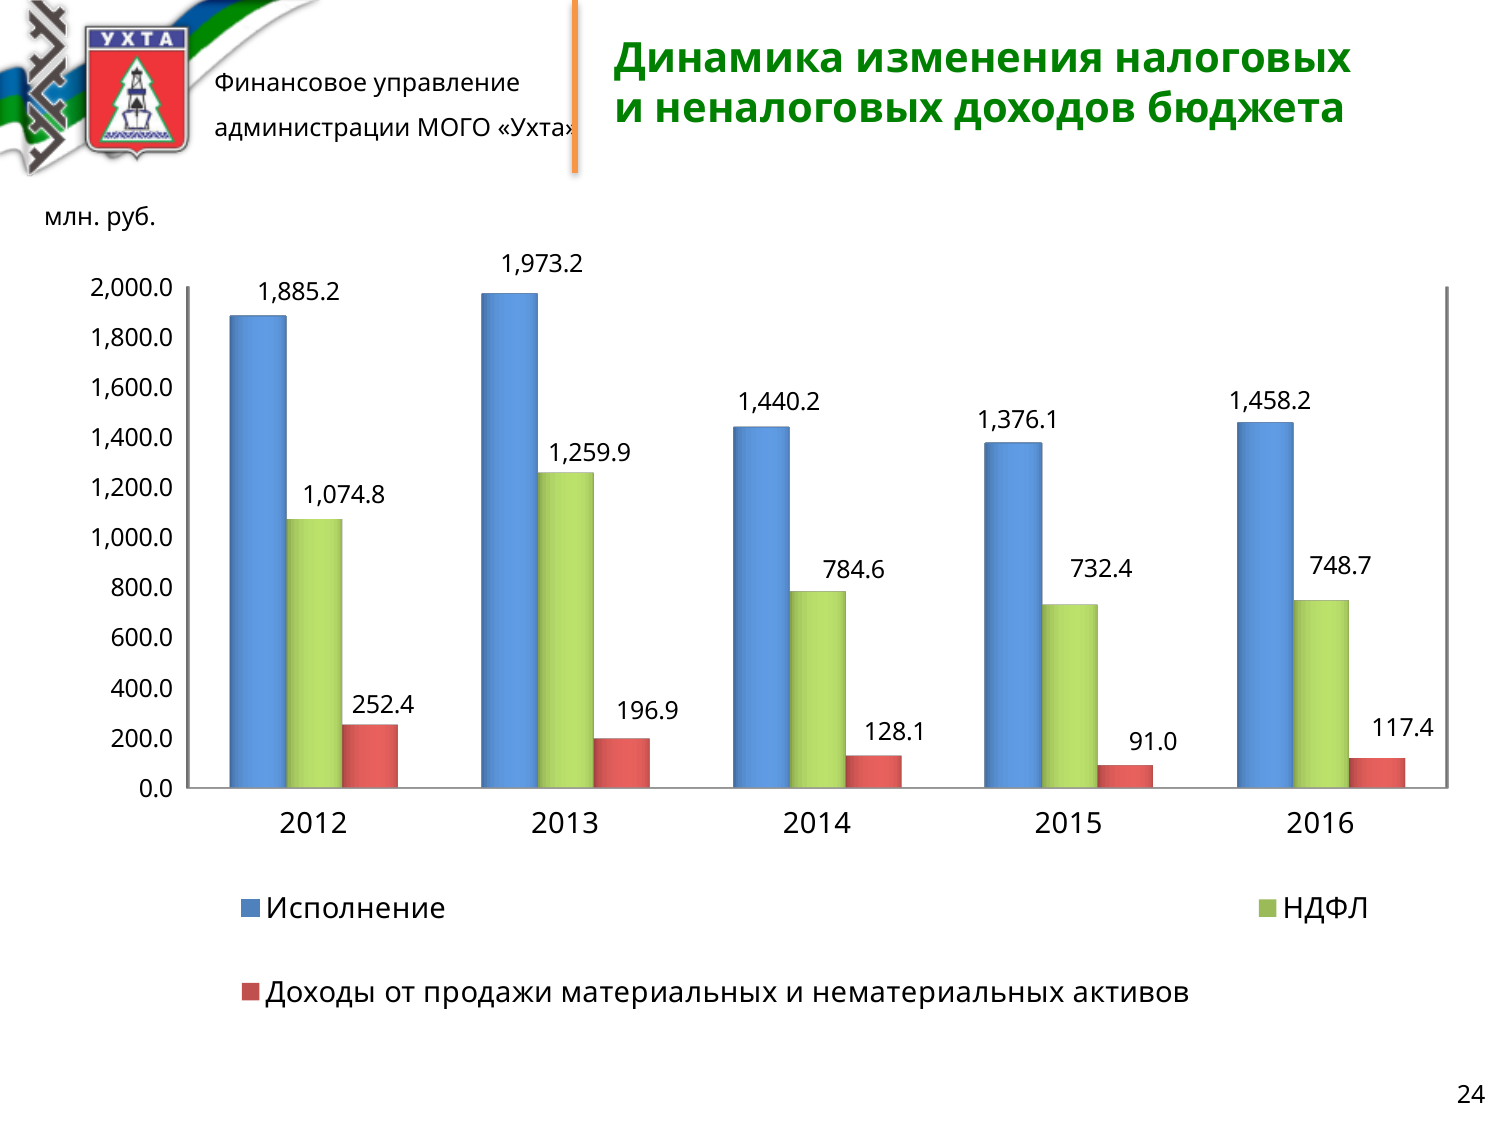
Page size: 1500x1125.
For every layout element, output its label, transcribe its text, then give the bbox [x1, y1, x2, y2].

text_box Динамика изменения налоговых и неналоговых доходов бюджета [599, 5, 1400, 157]
text_box млн. руб. [27, 191, 209, 240]
slide_number 24 [1150, 1065, 1500, 1125]
picture [0, 0, 374, 189]
chart [29, 243, 1477, 1057]
